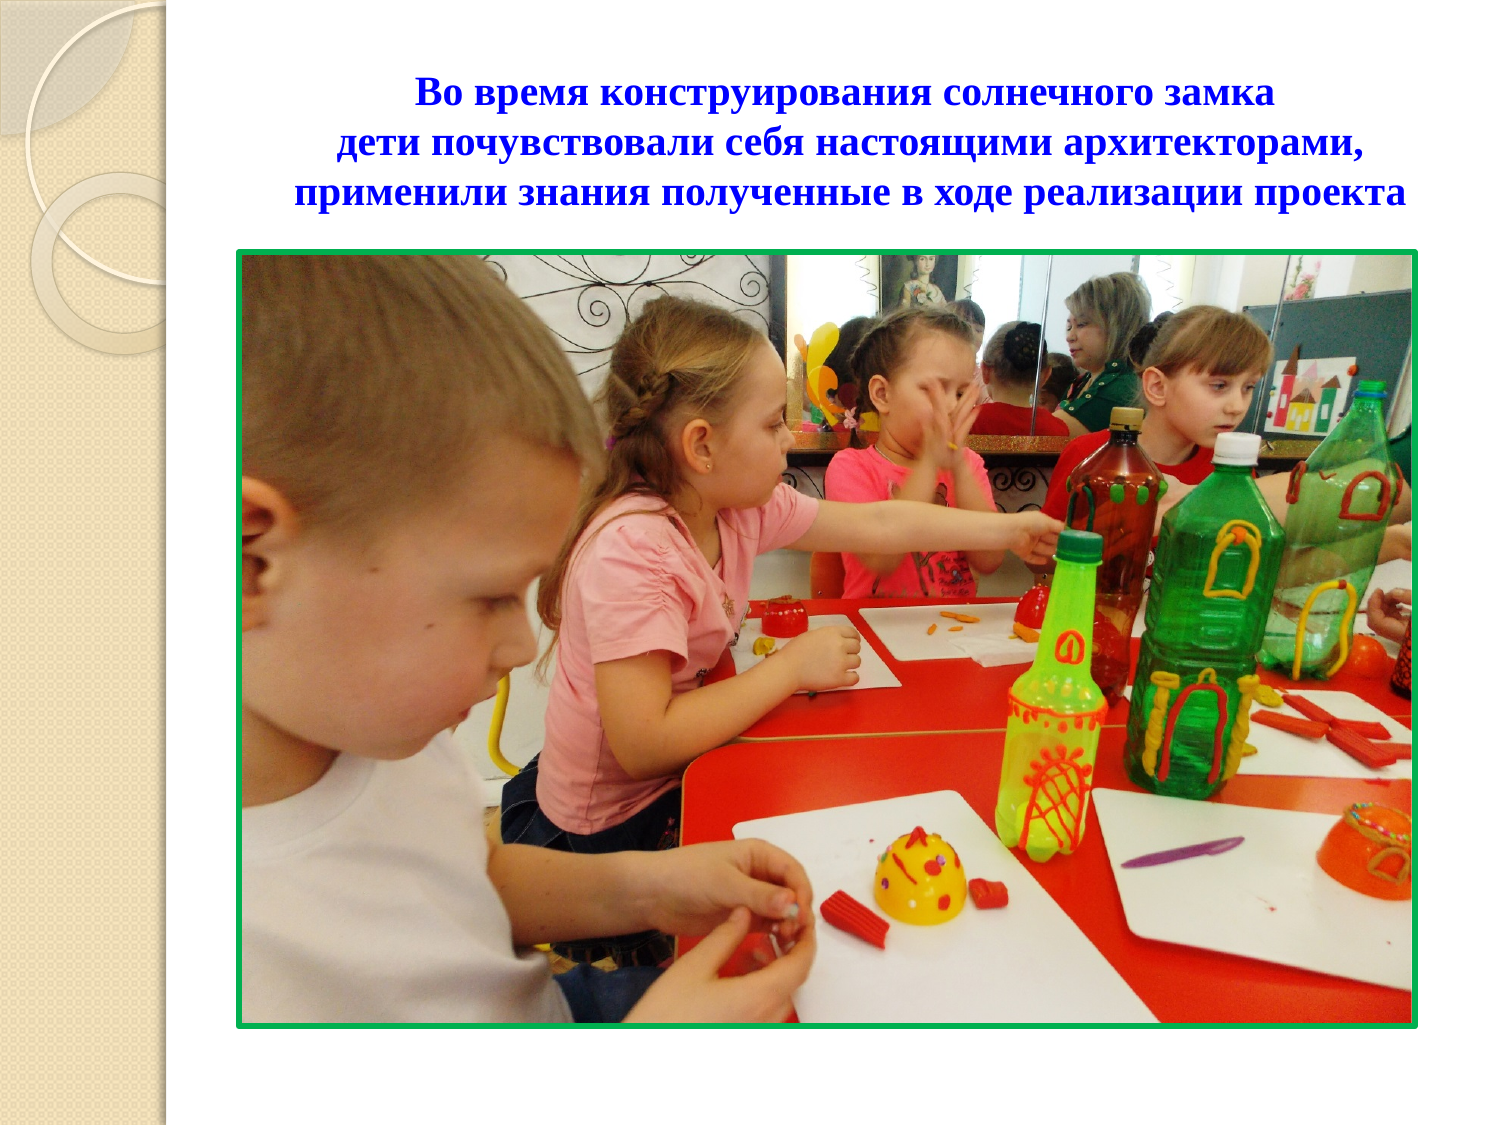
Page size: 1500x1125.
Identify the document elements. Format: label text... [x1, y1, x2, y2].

picture [241, 255, 1412, 1024]
title Во время конструирования солнечного замка дети почувствовали себя настоящими архитекторами, применили знания полученные в ходе реализации проекта [235, 45, 1466, 233]
